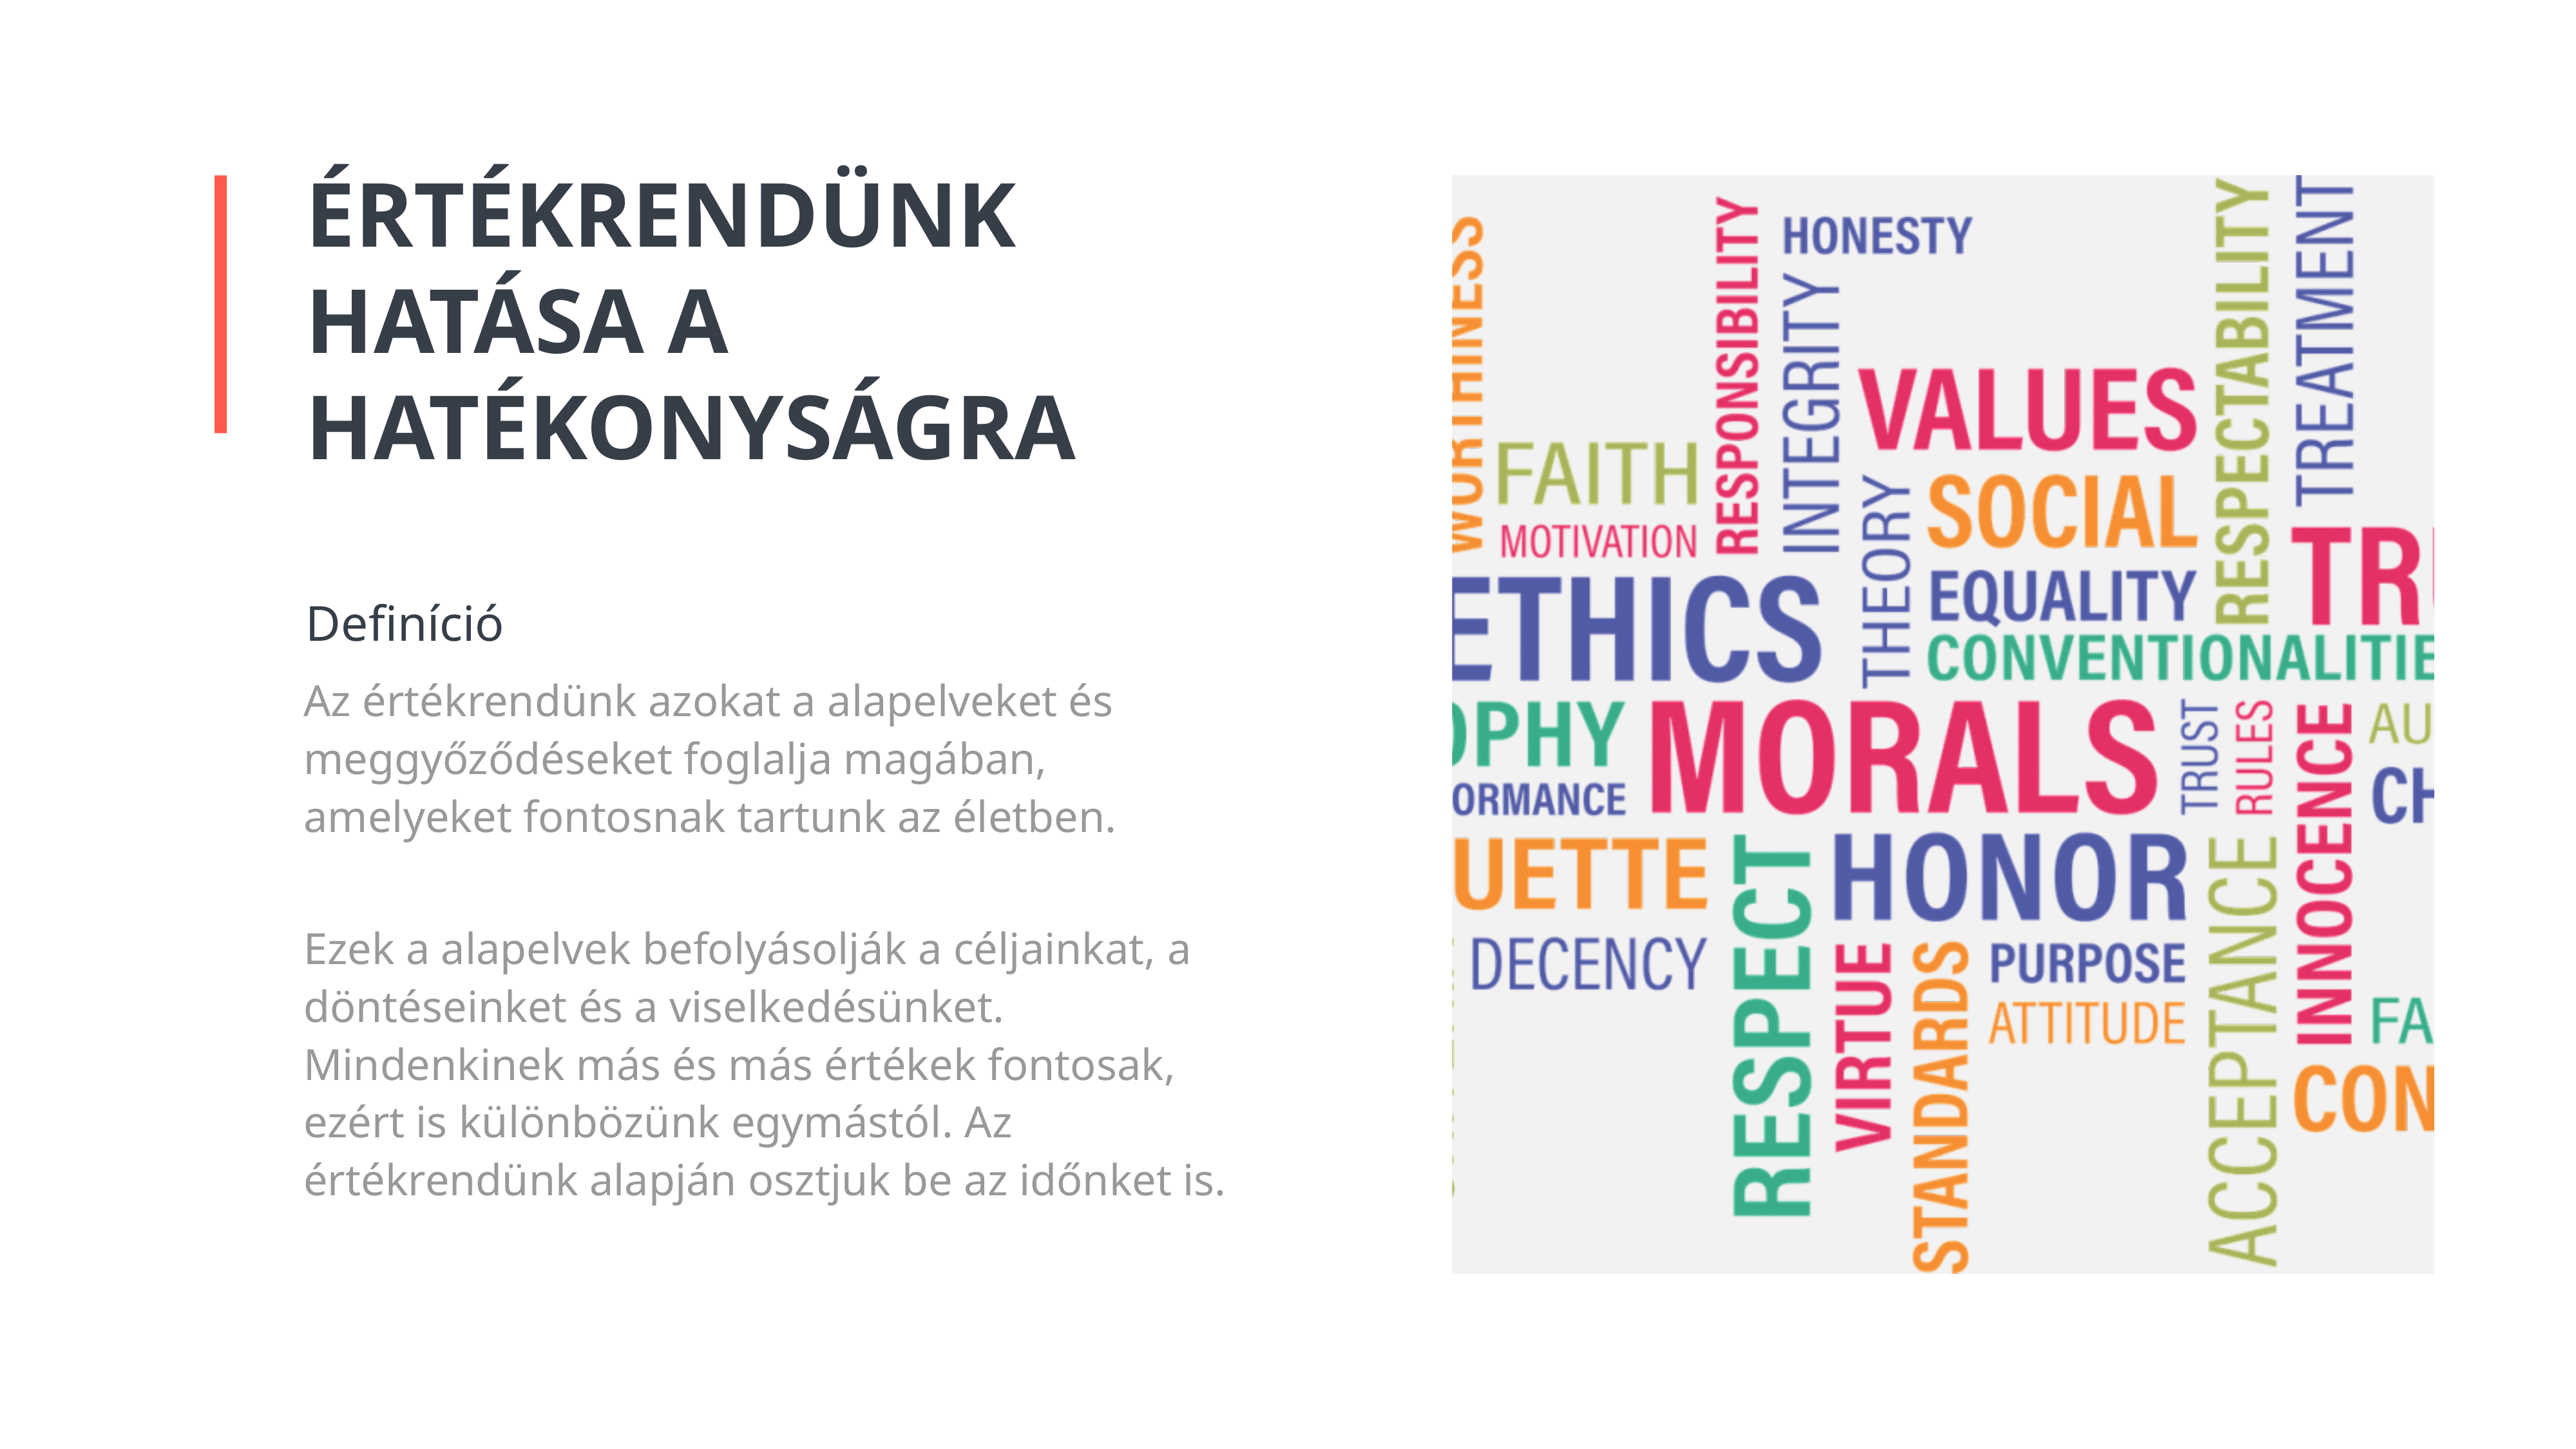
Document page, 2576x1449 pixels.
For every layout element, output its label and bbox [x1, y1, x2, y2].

text_box [296, 153, 1308, 486]
text_box [214, 175, 227, 434]
text_box [280, 587, 1287, 1231]
picture [1452, 175, 2434, 1274]
